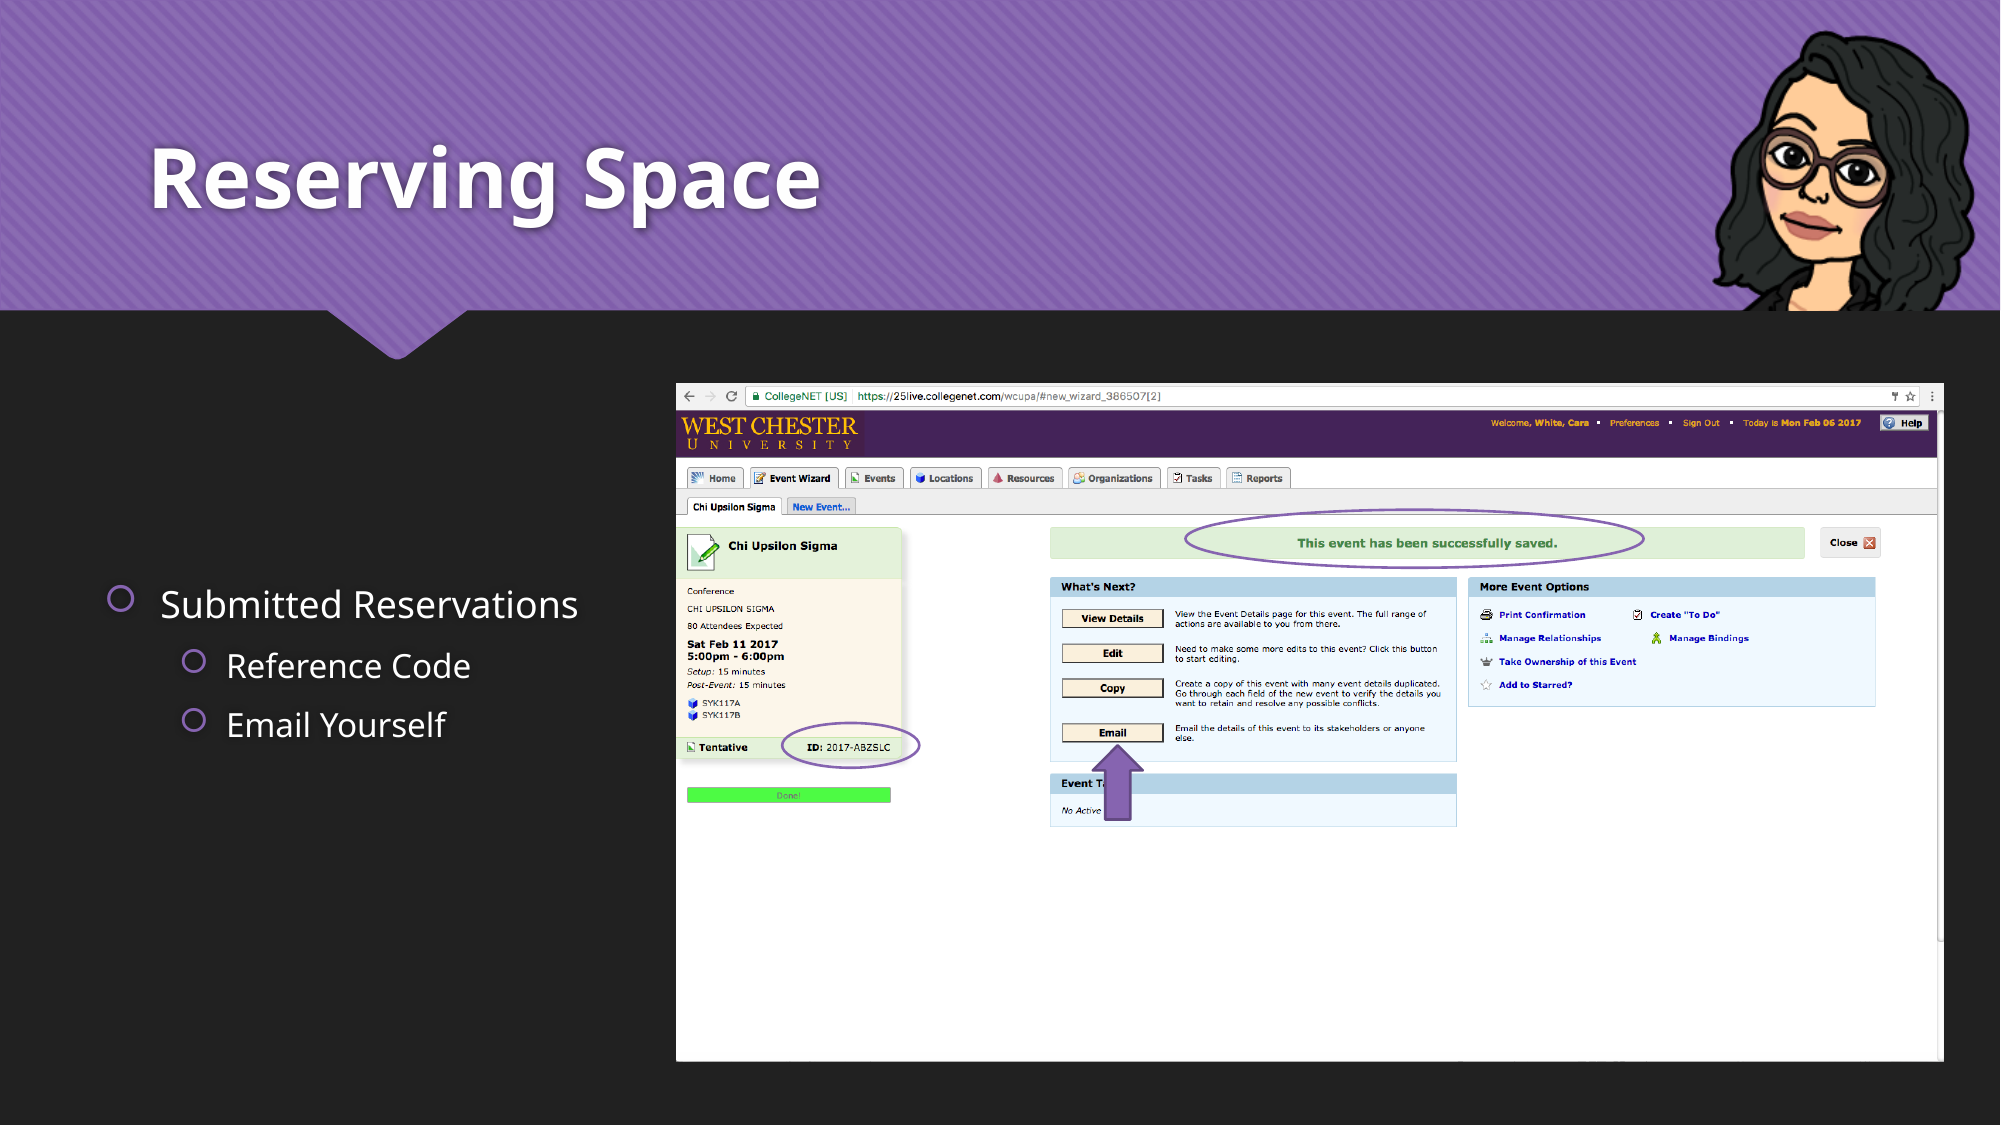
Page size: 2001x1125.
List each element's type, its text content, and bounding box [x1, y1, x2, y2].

title Reserving Space [132, 73, 1706, 233]
picture [1706, 25, 2001, 311]
list Submitted Reservations Reference Code Email Yourself [89, 364, 1821, 962]
picture [676, 383, 1944, 1063]
